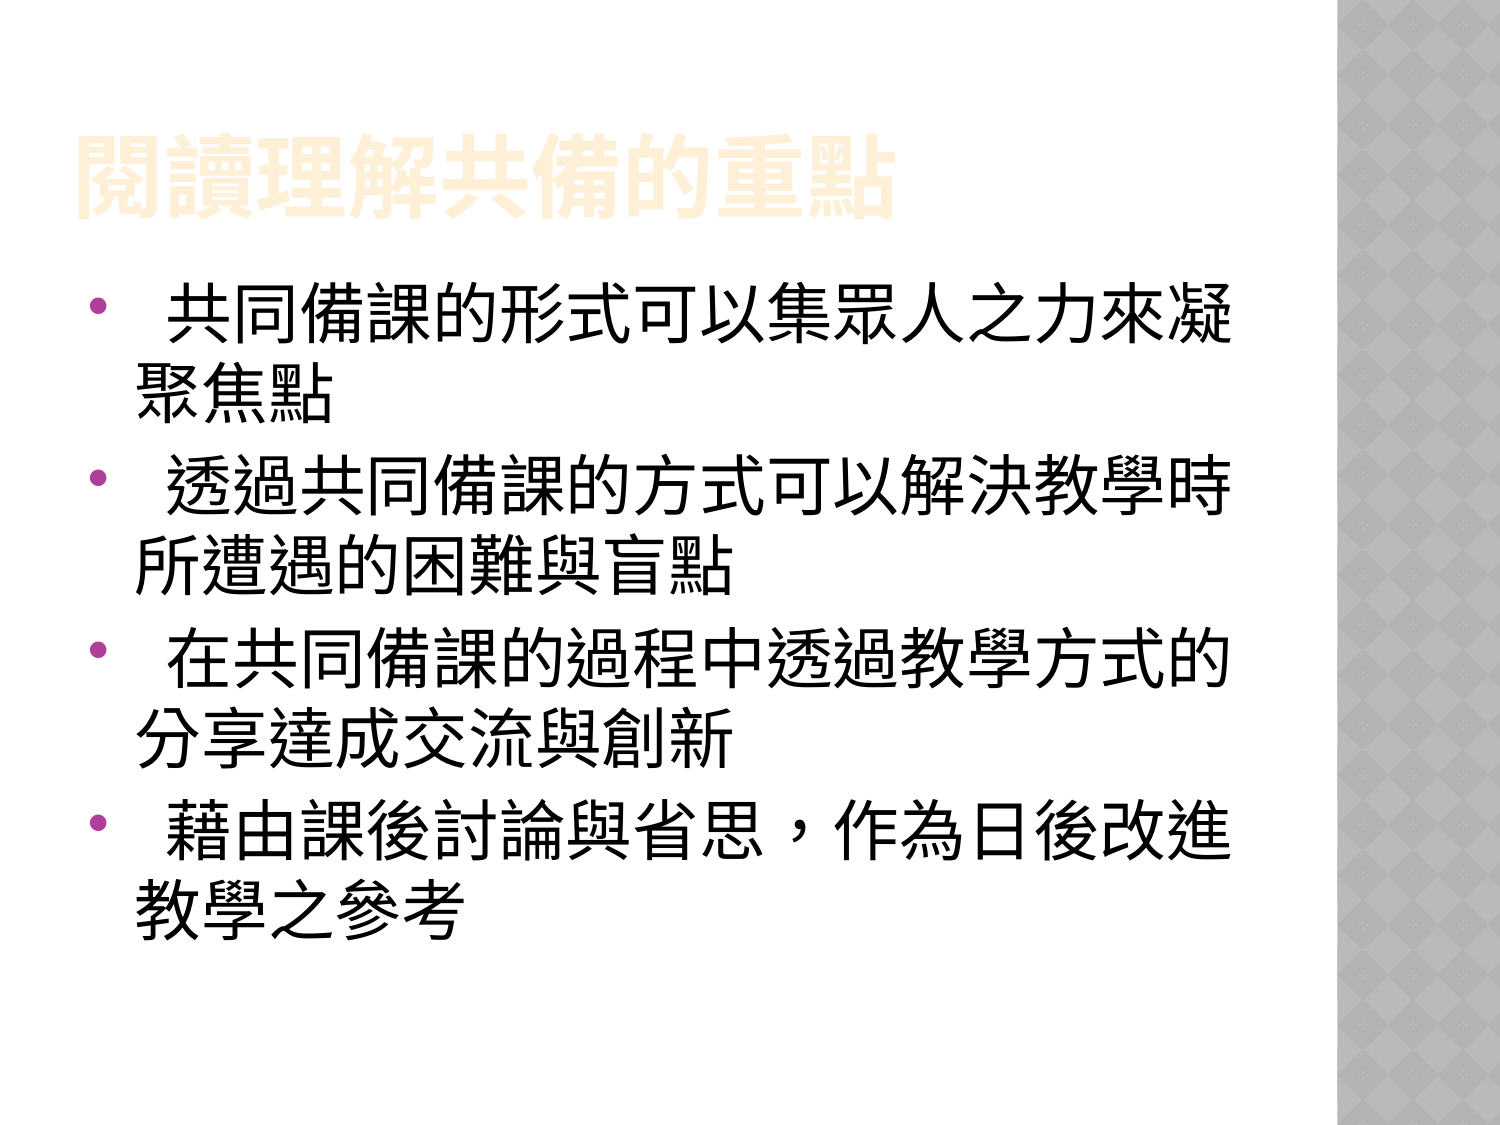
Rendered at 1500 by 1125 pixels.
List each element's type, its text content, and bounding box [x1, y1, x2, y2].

list 共同備課的形式可以集眾人之力來凝聚焦點 透過共同備課的方式可以解決教學時所遭遇的困難與盲點 在共同備課的過程中透過教學方式的分享達成交流與創新 藉由課後討論與省思，作為日後改進教學之參考 [74, 263, 1294, 1060]
title 閱讀理解共備的重點 [64, 42, 1253, 231]
